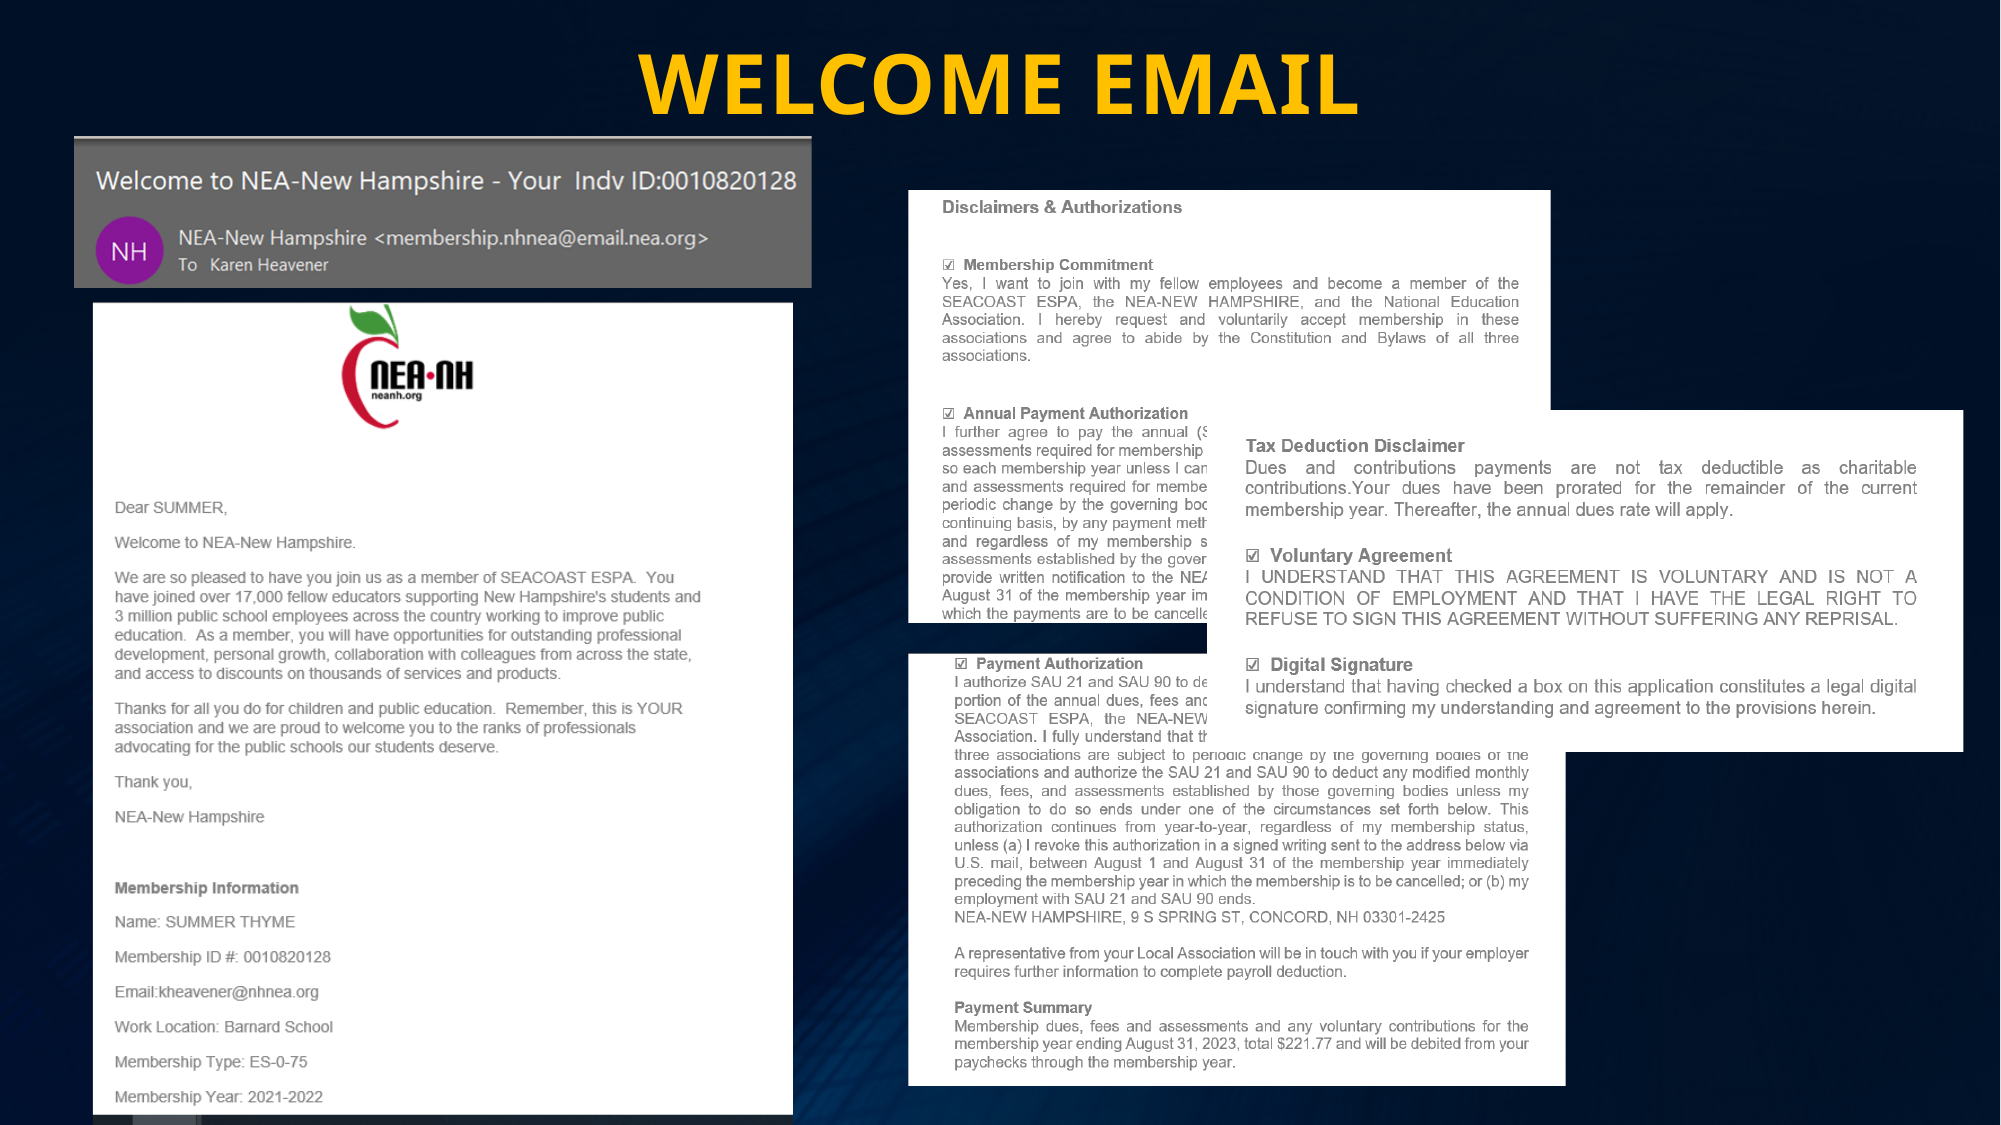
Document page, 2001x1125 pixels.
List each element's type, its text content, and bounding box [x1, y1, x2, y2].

text_box WELCOME EMAIL [500, 24, 1500, 139]
picture [0, 0, 2001, 1125]
